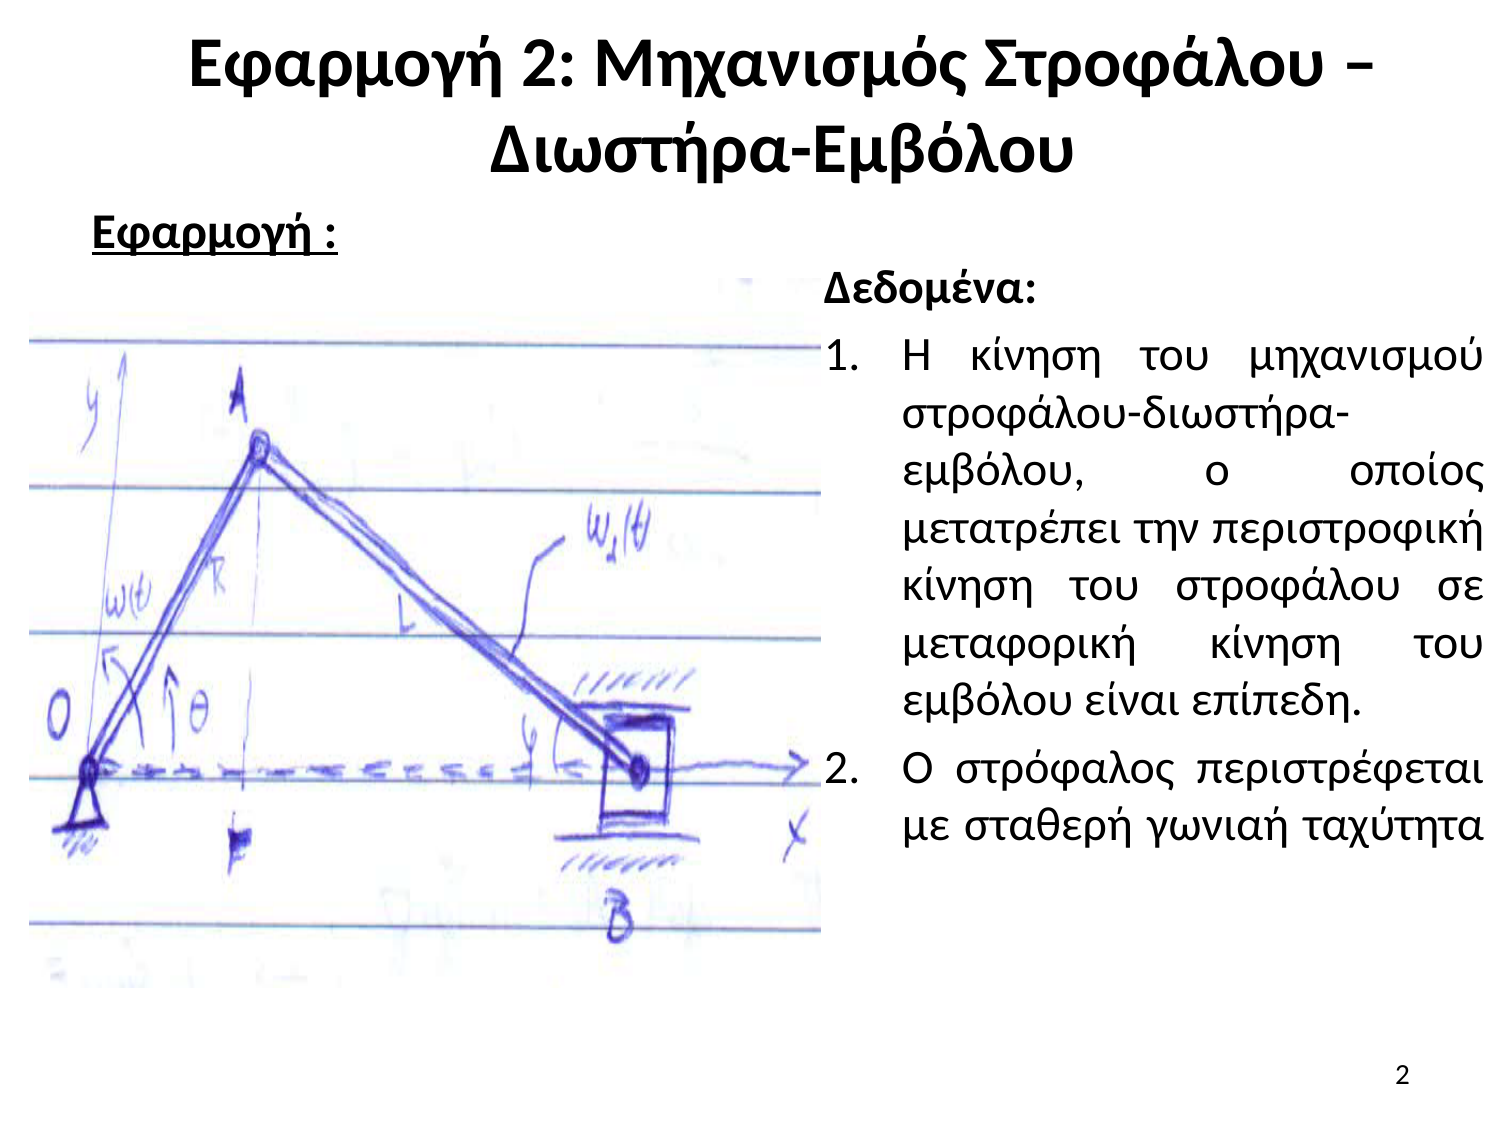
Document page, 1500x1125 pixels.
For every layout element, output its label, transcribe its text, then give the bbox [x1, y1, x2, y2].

list Εφαρμογή : [76, 113, 1447, 266]
picture [29, 278, 822, 988]
slide_number 2 [1074, 1042, 1425, 1103]
title Εφαρμογή 2: Mηχανισμός Στροφάλου – Διωστήρα-Εμβόλου [108, 7, 1459, 195]
